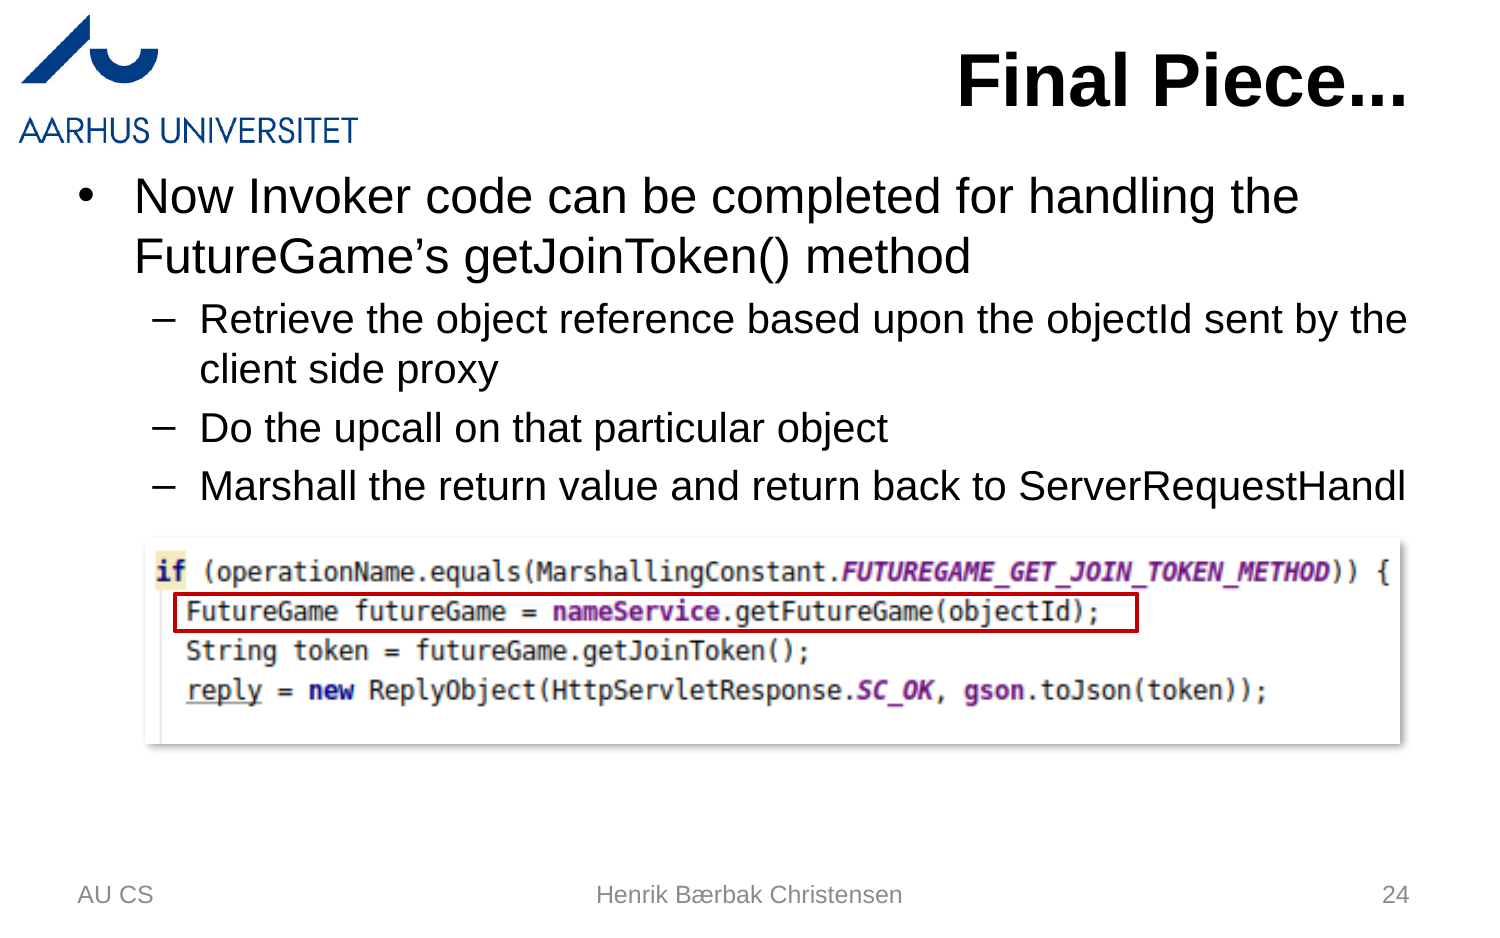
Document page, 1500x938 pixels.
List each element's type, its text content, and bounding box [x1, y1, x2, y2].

list Now Invoker code can be completed for handling the FutureGame’s getJoinToken() method Retrieve the object reference based upon the objectId sent by the client side proxy Do the upcall on that particular object Marshall the return value and return back to ServerRequestHandl [62, 156, 1425, 865]
title Final Piece... [75, 27, 1425, 125]
picture [14, 9, 358, 146]
slide_number AU CS [62, 868, 413, 919]
slide_number 24 [1074, 868, 1425, 919]
picture [145, 538, 1401, 744]
footer Henrik Bærbak Christensen [512, 868, 988, 919]
